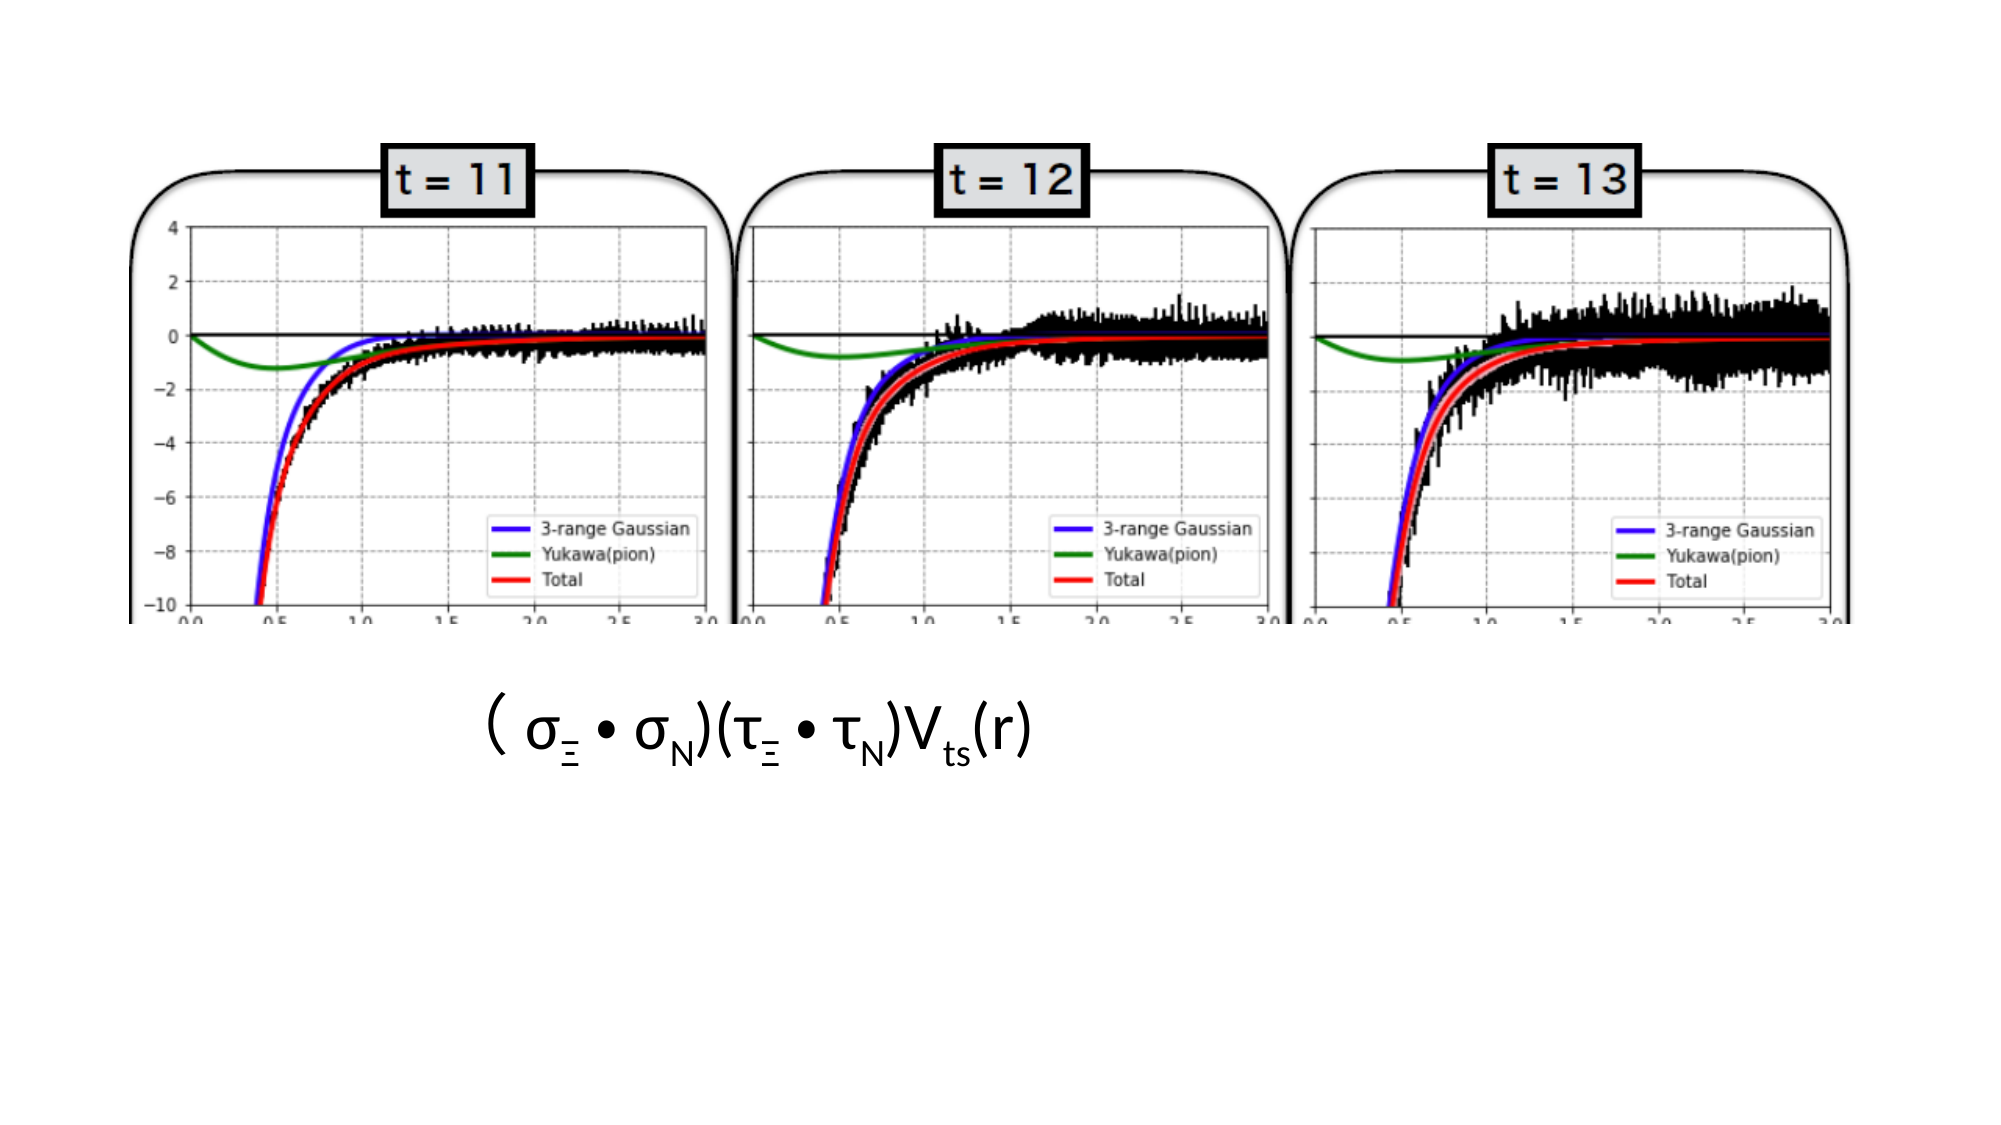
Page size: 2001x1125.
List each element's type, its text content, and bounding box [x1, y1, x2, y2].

picture [129, 143, 1855, 624]
text_box （σΞ・σN)(τΞ・τN)Vts(r) [427, 675, 1050, 782]
